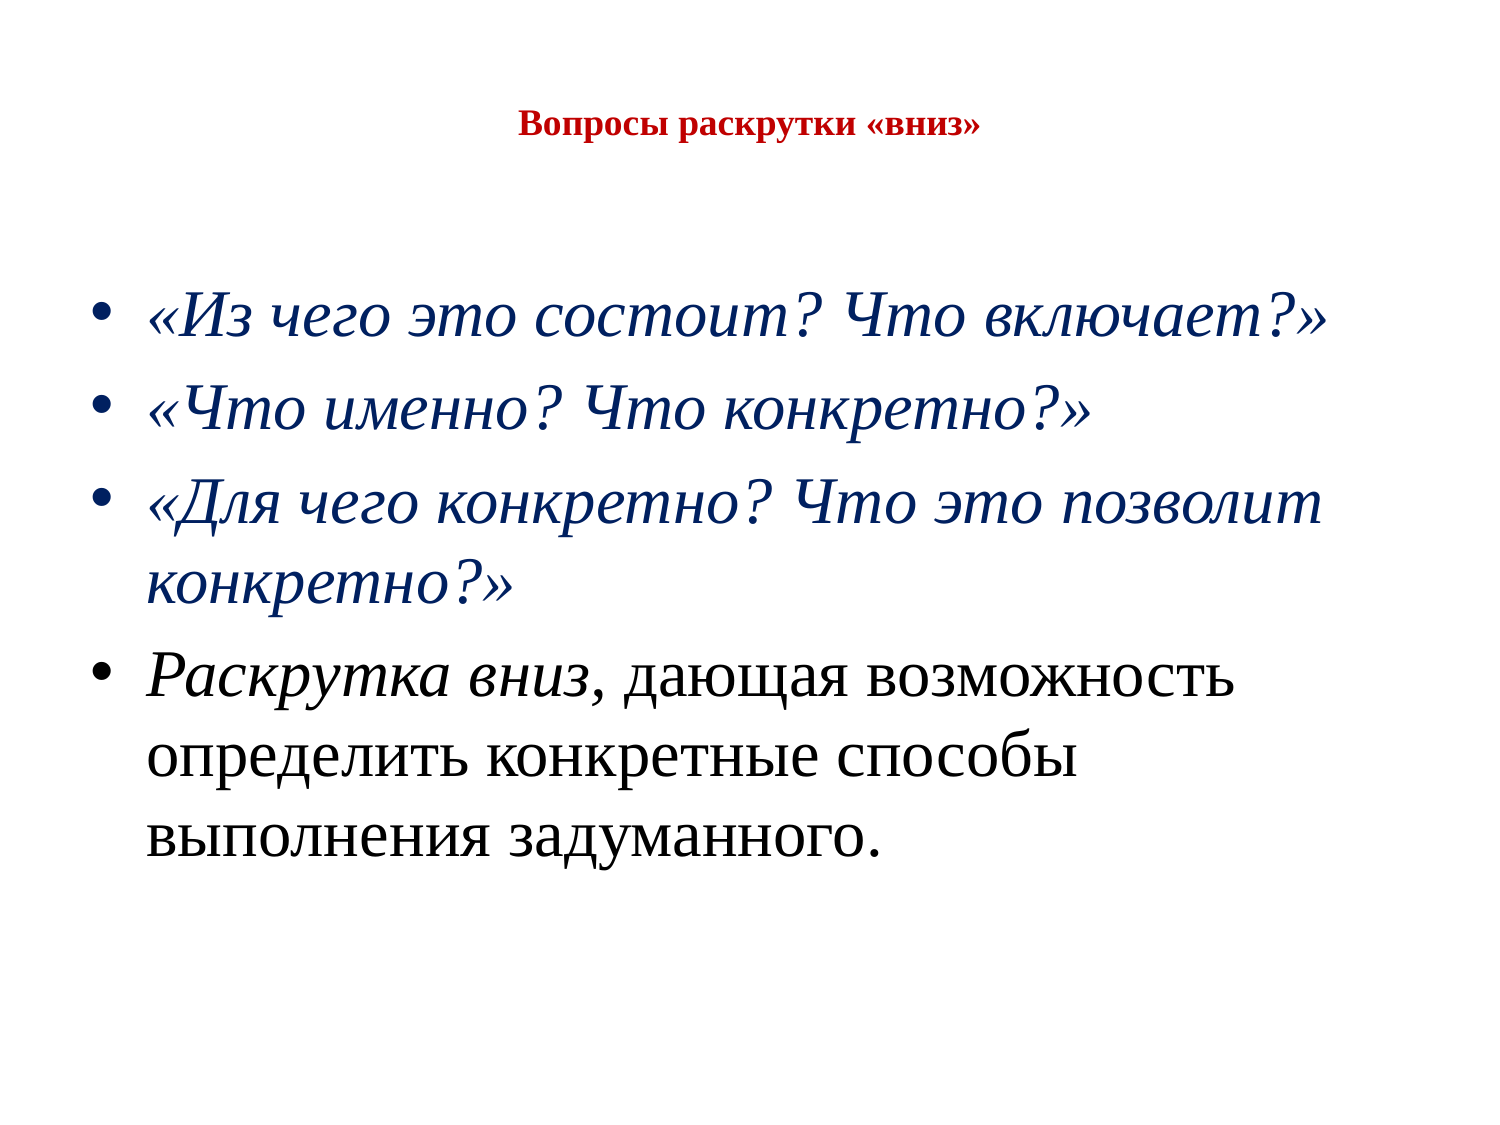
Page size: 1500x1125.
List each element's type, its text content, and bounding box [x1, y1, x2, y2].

list «Из чего это состоит? Что включает?» «Что именно? Что конкретно?» «Для чего конкретно? Что это позволит конкретно?» Раскрутка вниз, дающая возможность определить конкретные способы выполнения задуманного. [75, 262, 1425, 1005]
title Вопросы раскрутки «вниз» [75, 45, 1425, 197]
